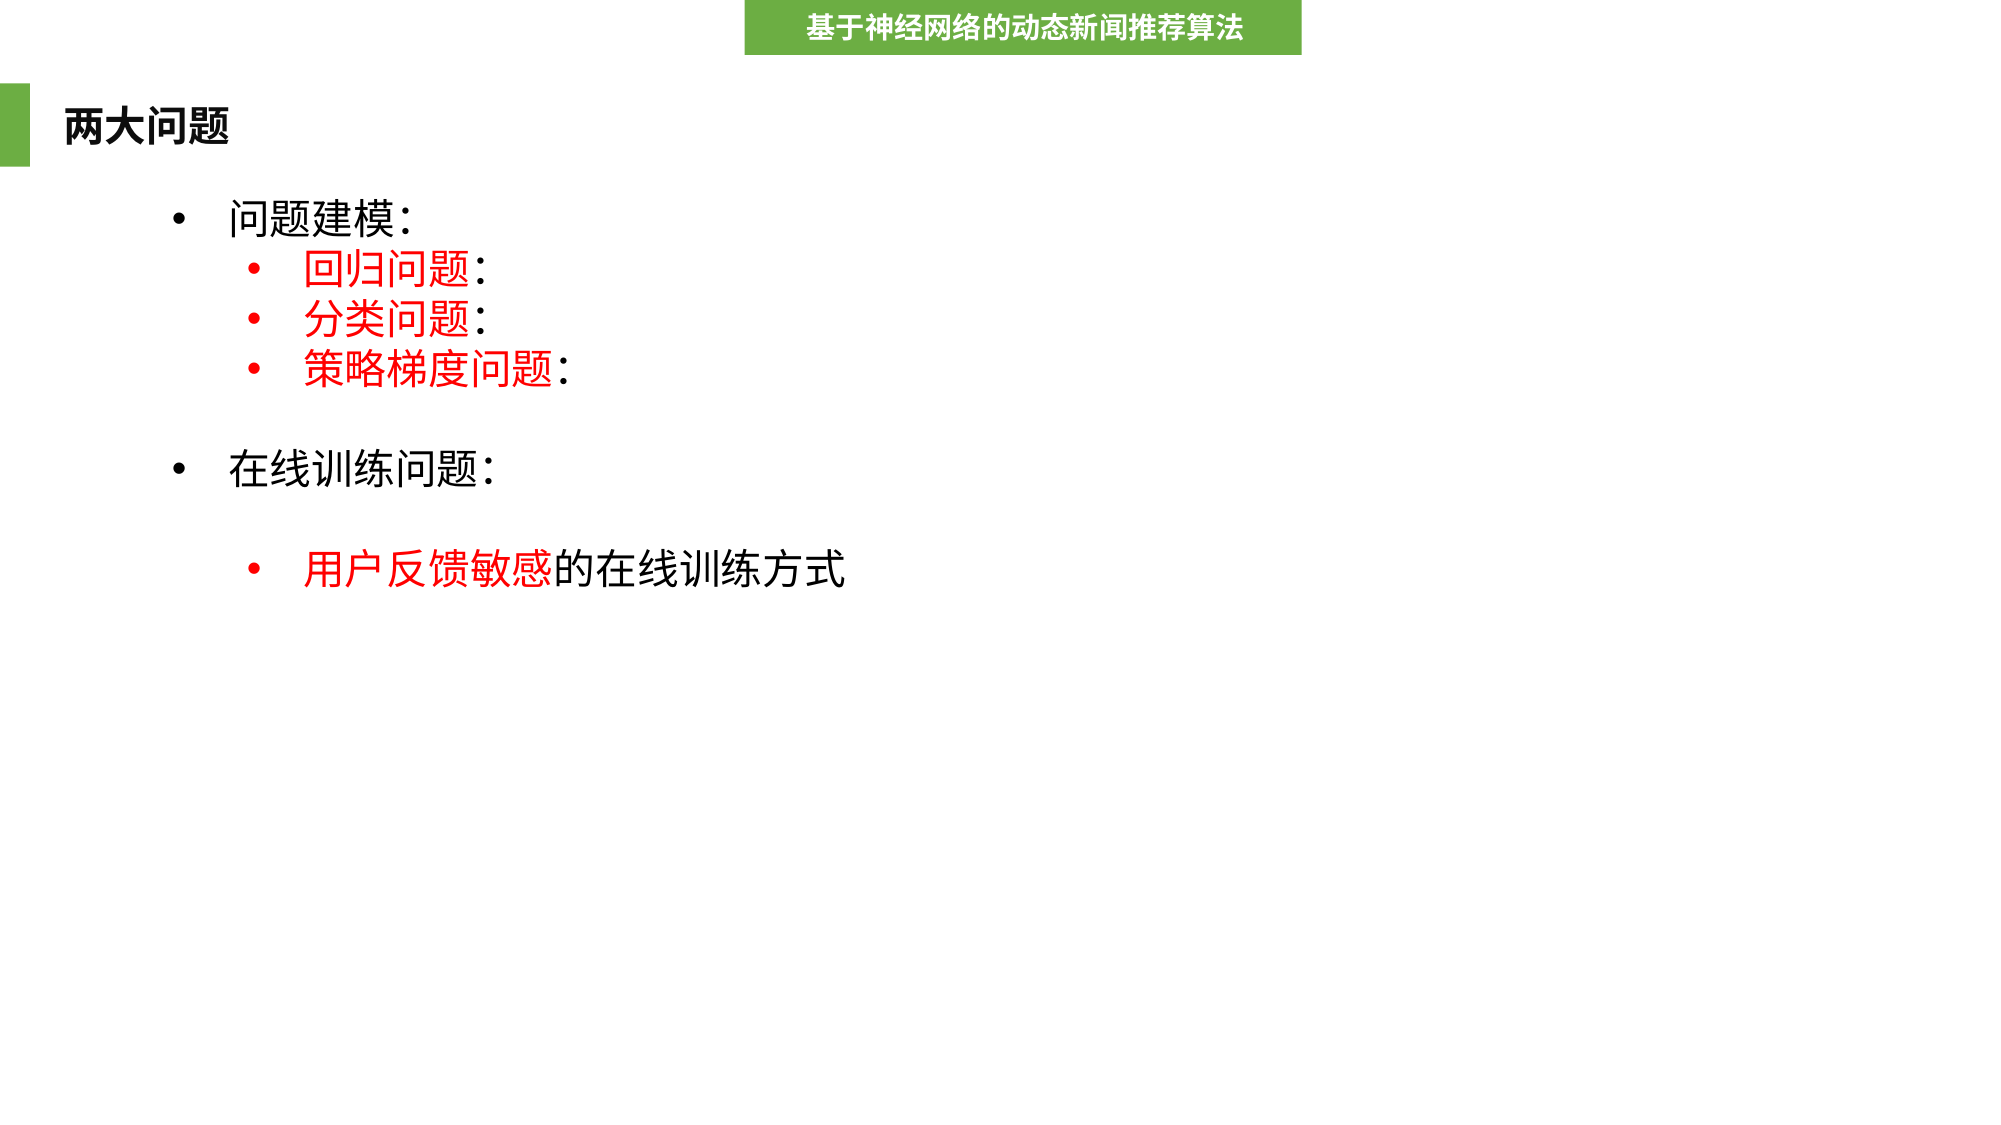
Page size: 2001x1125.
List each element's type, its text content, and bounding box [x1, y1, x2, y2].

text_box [744, 0, 1302, 55]
text_box 两大问题 [48, 92, 582, 157]
text_box [0, 82, 31, 168]
